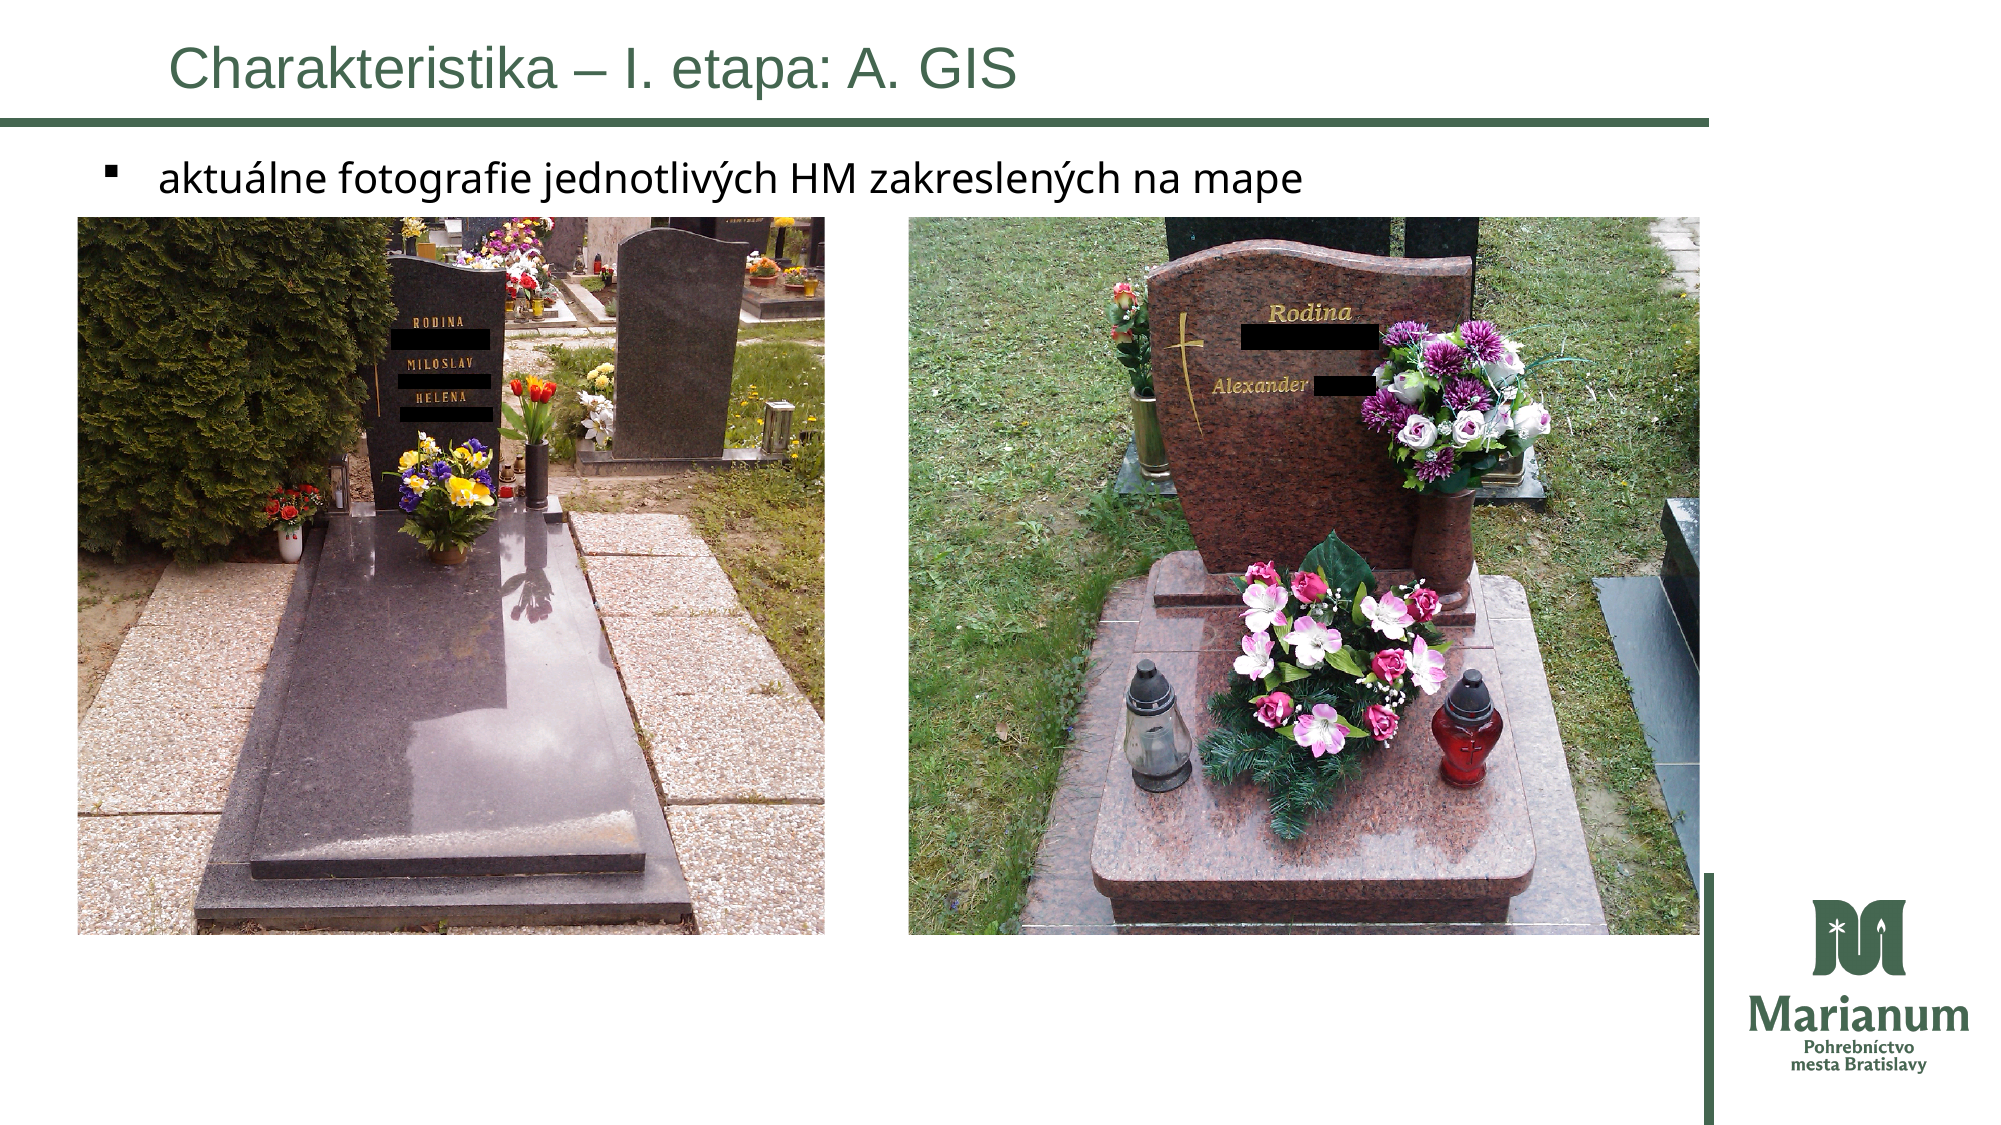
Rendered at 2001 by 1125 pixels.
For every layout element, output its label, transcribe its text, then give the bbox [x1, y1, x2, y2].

text_box Charakteristika – I. etapa: A. GIS [154, 30, 1880, 103]
picture [77, 217, 825, 935]
picture [1749, 900, 1969, 1074]
picture [908, 217, 1700, 935]
text_box aktuálne fotografie jednotlivých HM zakreslených na mape [87, 119, 1701, 210]
text_box [0, 118, 1709, 127]
